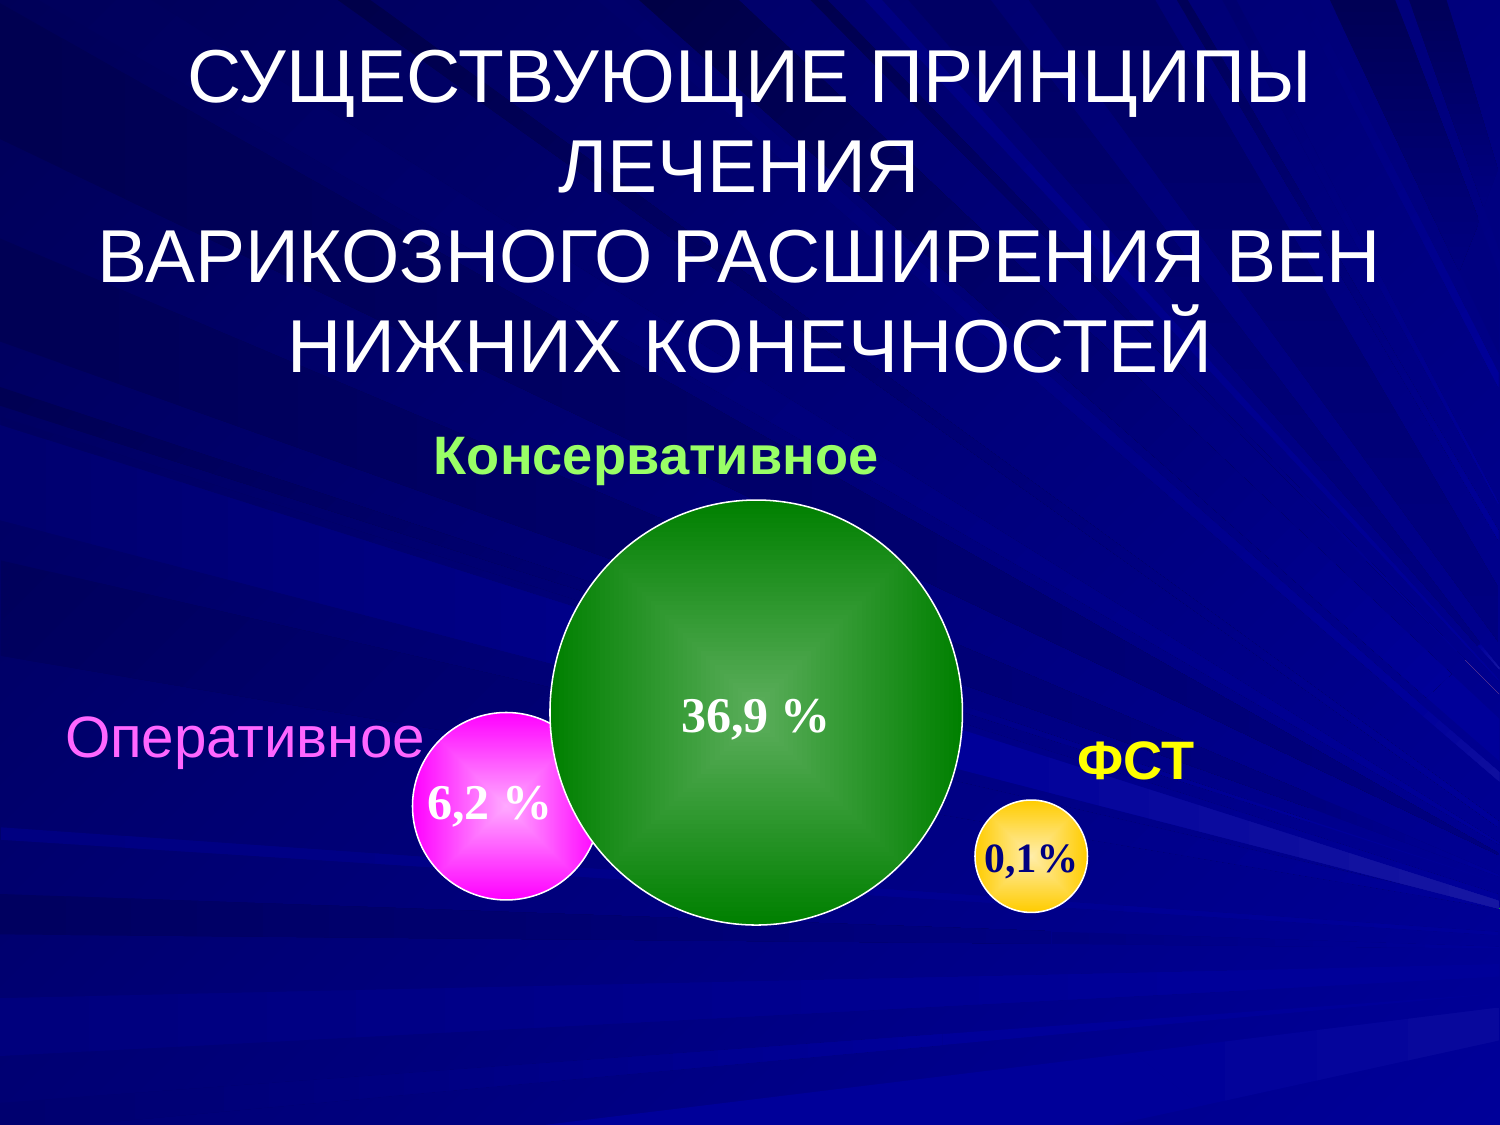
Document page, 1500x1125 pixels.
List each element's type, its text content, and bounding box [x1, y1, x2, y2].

text_box [525, 714, 555, 762]
text_box ФСТ [1062, 724, 1275, 788]
text_box [418, 837, 593, 900]
title СУЩЕСТВУЮЩИЕ ПРИНЦИПЫ ЛЕЧЕНИЯ ВАРИКОЗНОГО РАСШИРЕНИЯ ВЕН НИЖНИХ КОНЕЧНОСТЕЙ [0, 113, 1500, 302]
text_box 0,1% [975, 800, 1088, 913]
text_box Консервативное [419, 420, 945, 496]
text_box 6,2 % [412, 762, 588, 838]
list Оперативное [50, 699, 525, 775]
text_box 36,9 % [549, 500, 963, 926]
